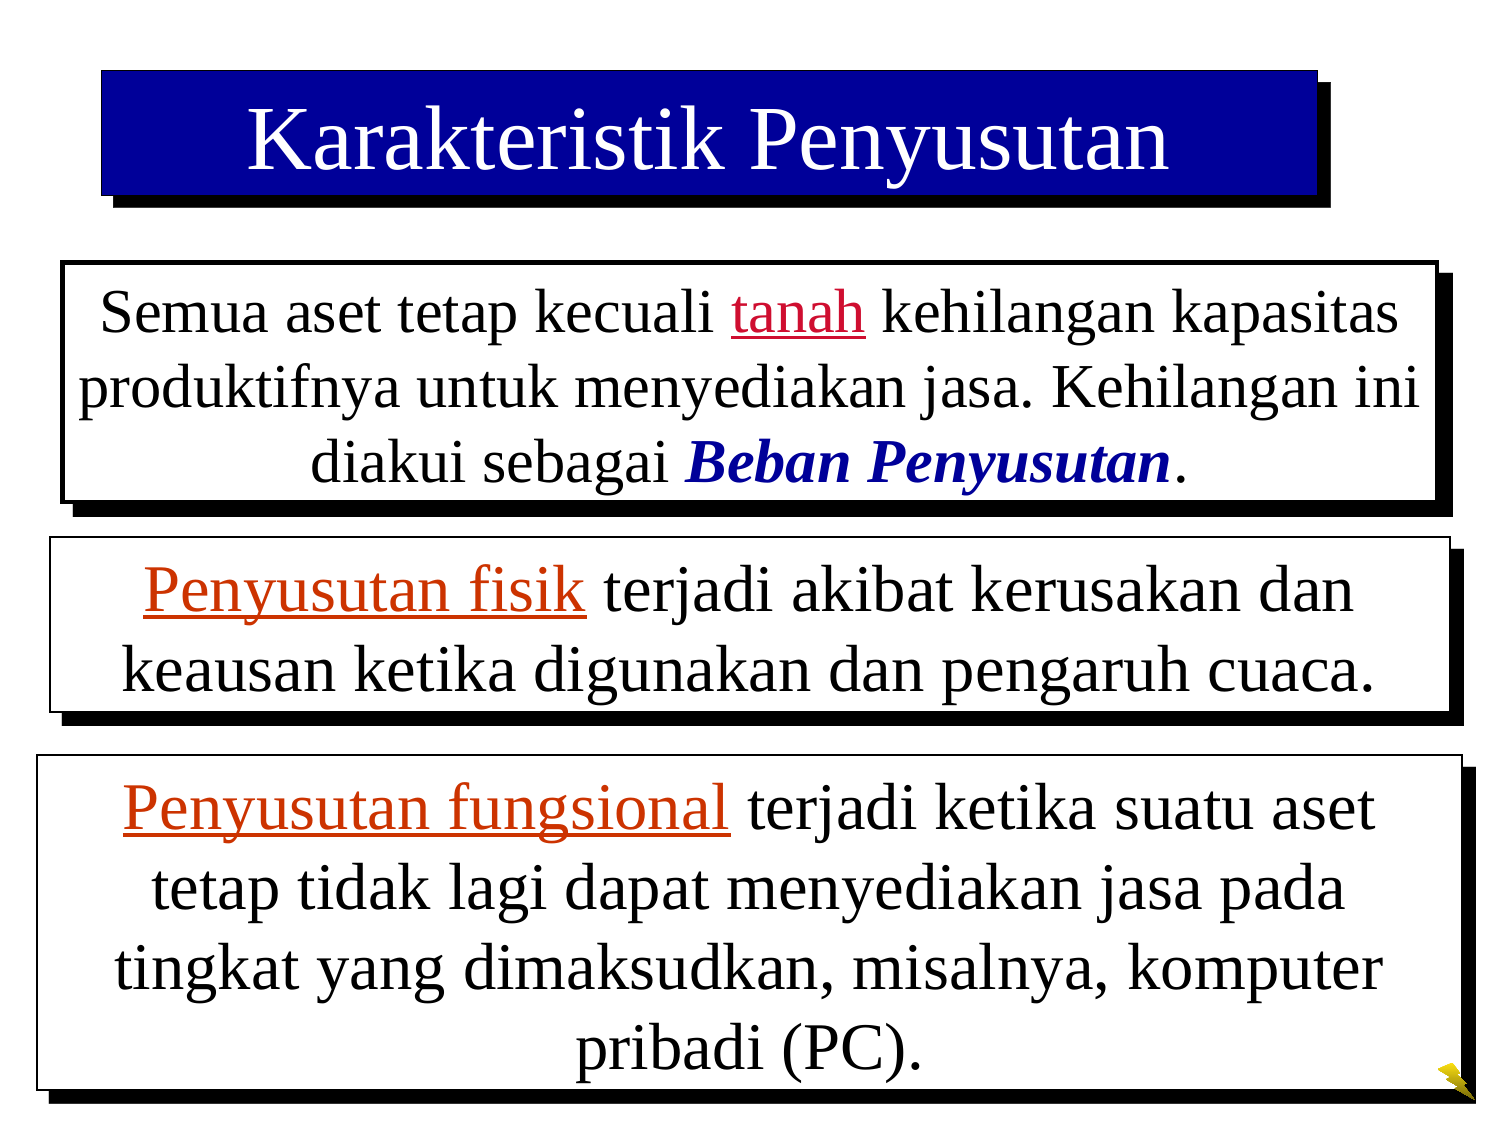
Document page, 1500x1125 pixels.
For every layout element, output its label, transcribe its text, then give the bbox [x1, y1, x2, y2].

text_box [1437, 1062, 1476, 1101]
text_box Penyusutan fisik terjadi akibat kerusakan dan keausan ketika digunakan dan pengaruh cuaca. [50, 537, 1450, 713]
text_box Penyusutan fungsional terjadi ketika suatu aset tetap tidak lagi dapat menyediakan jasa pada tingkat yang dimaksudkan, misalnya, komputer pribadi (PC). [37, 755, 1463, 1090]
title Karakteristik Penyusutan [101, 70, 1318, 196]
text_box Semua aset tetap kecuali tanah kehilangan kapasitas produktifnya untuk menyediakan jasa. Kehilangan ini diakui sebagai Beban Penyusutan. [62, 262, 1438, 502]
